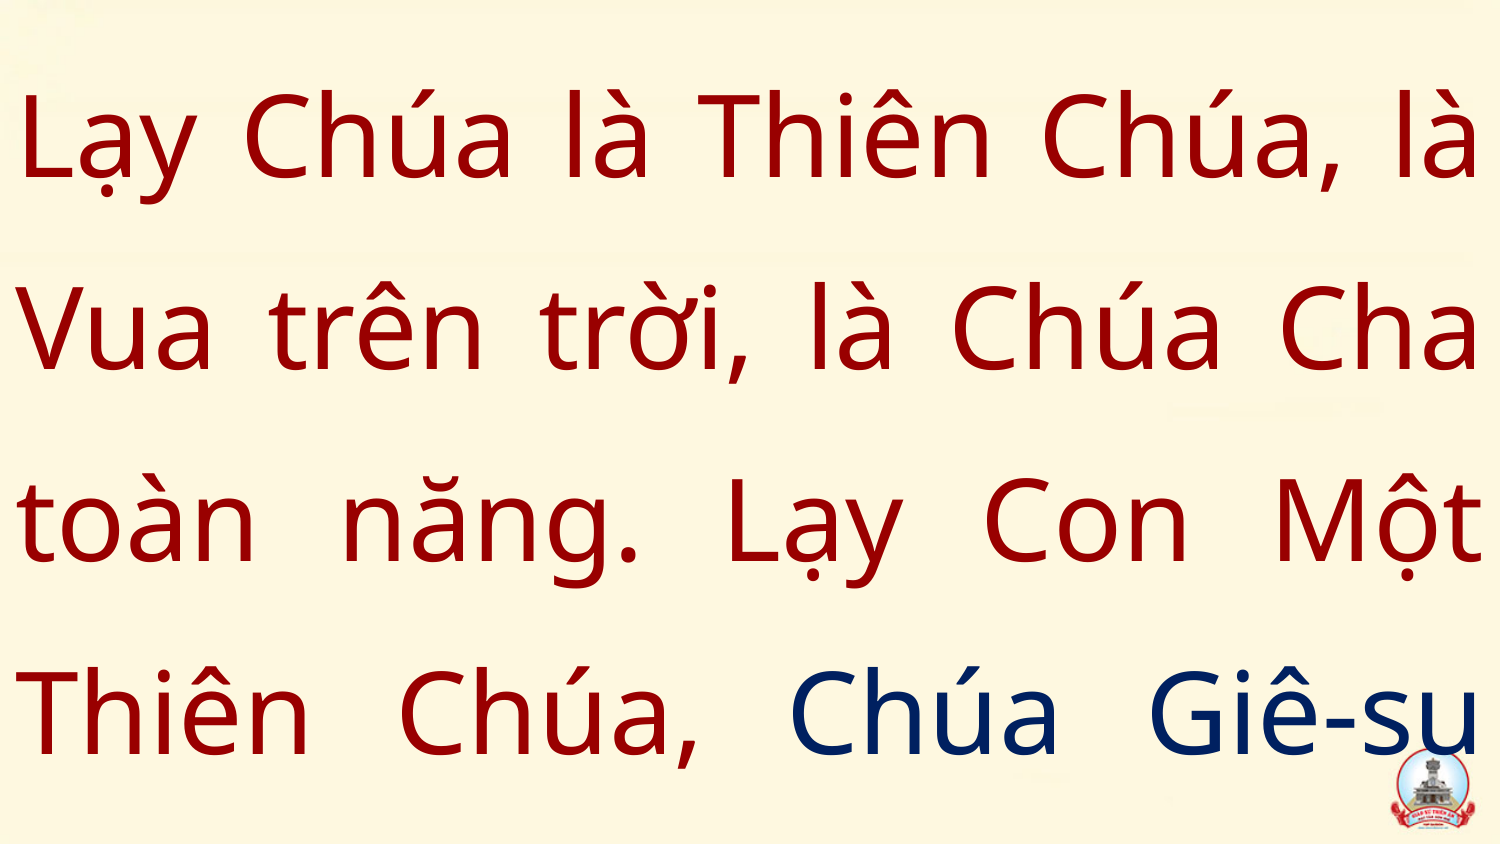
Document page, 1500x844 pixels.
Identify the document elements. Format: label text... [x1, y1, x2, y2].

list Lạy Chúa là Thiên Chúa, là Vua trên trời, là Chúa Cha toàn năng. Lạy Con Một Thiên Chúa, Chúa Giê-su Ki-tô. [0, 0, 1500, 844]
